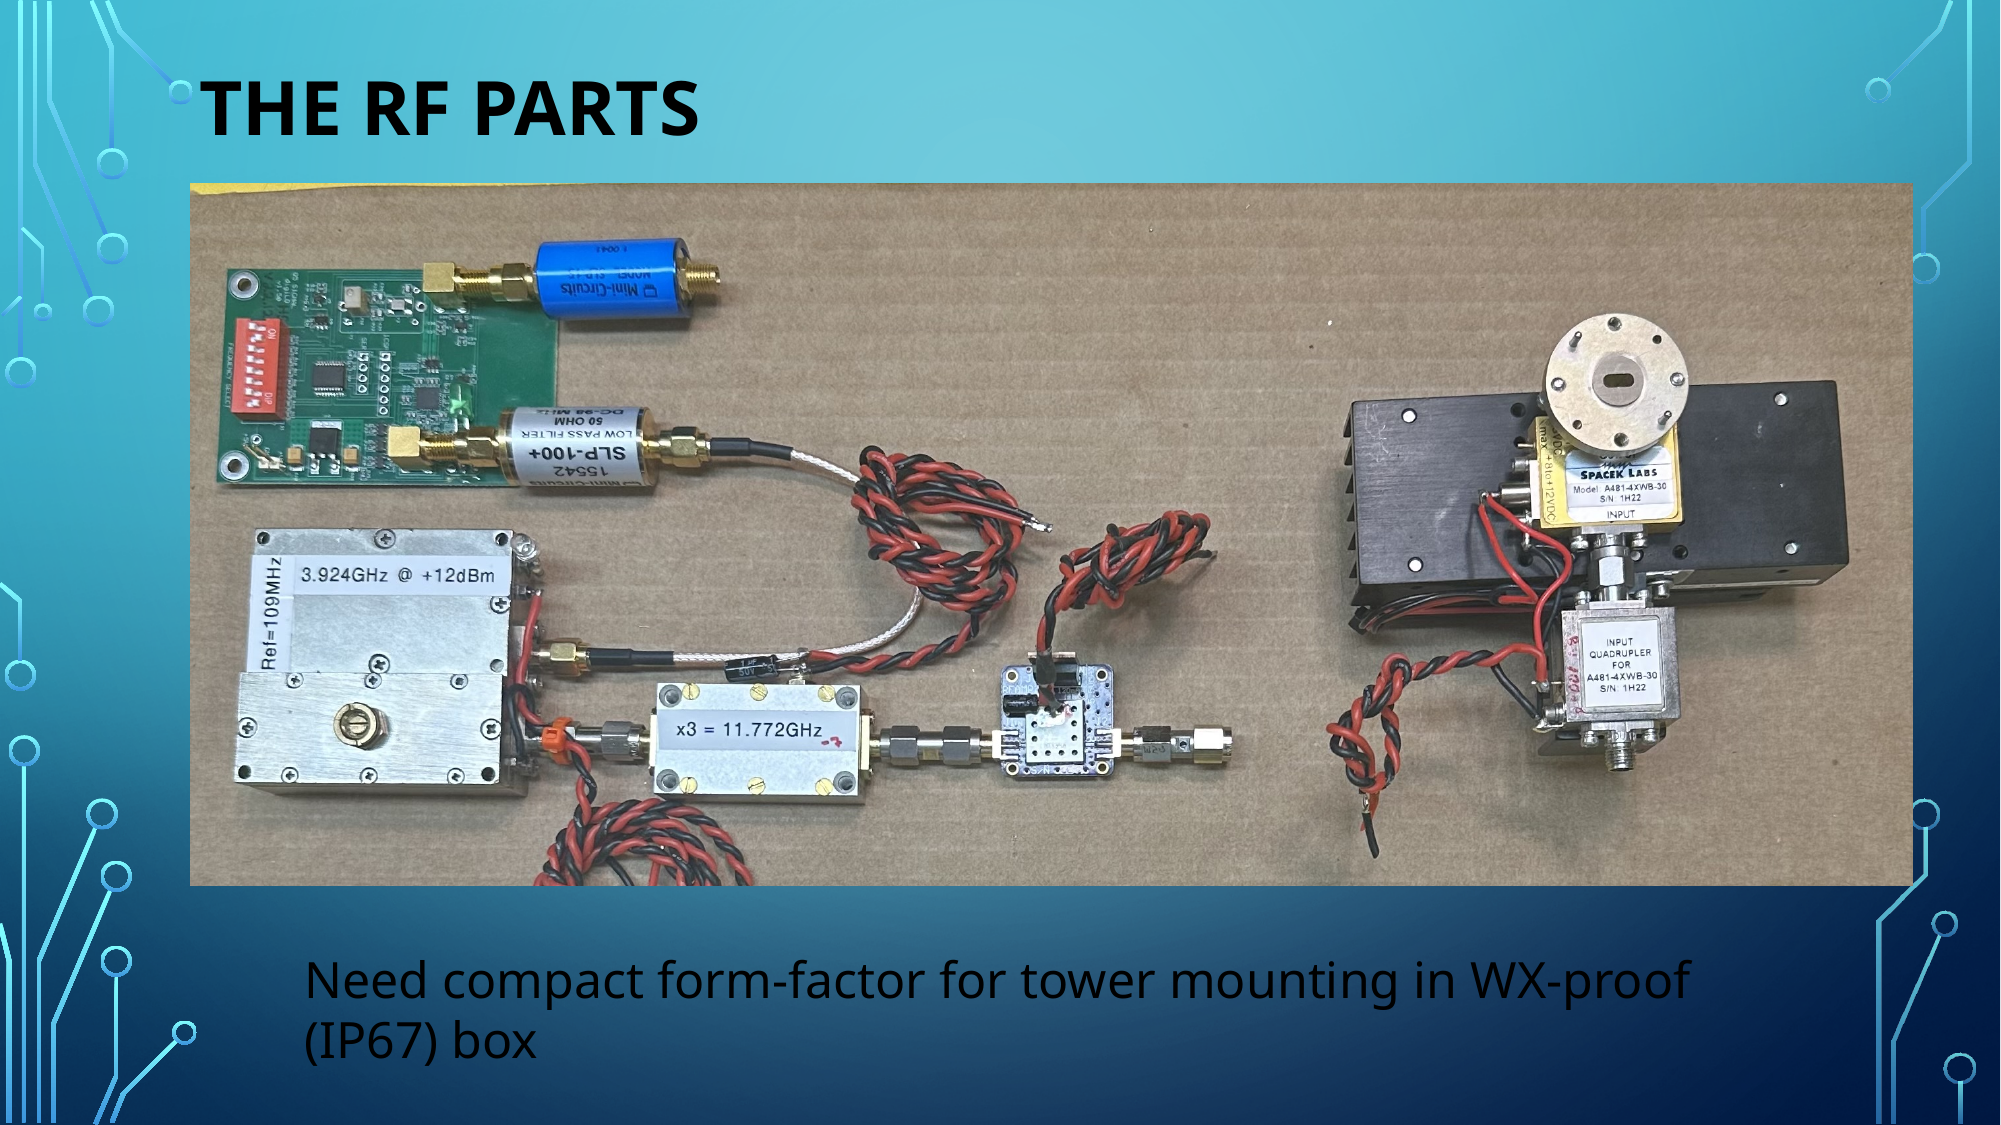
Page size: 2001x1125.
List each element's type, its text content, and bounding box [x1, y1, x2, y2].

text_box Need compact form-factor for tower mounting in WX-proof (IP67) box [289, 941, 1791, 1076]
title The RF parts [184, 37, 1810, 184]
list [190, 183, 1913, 886]
